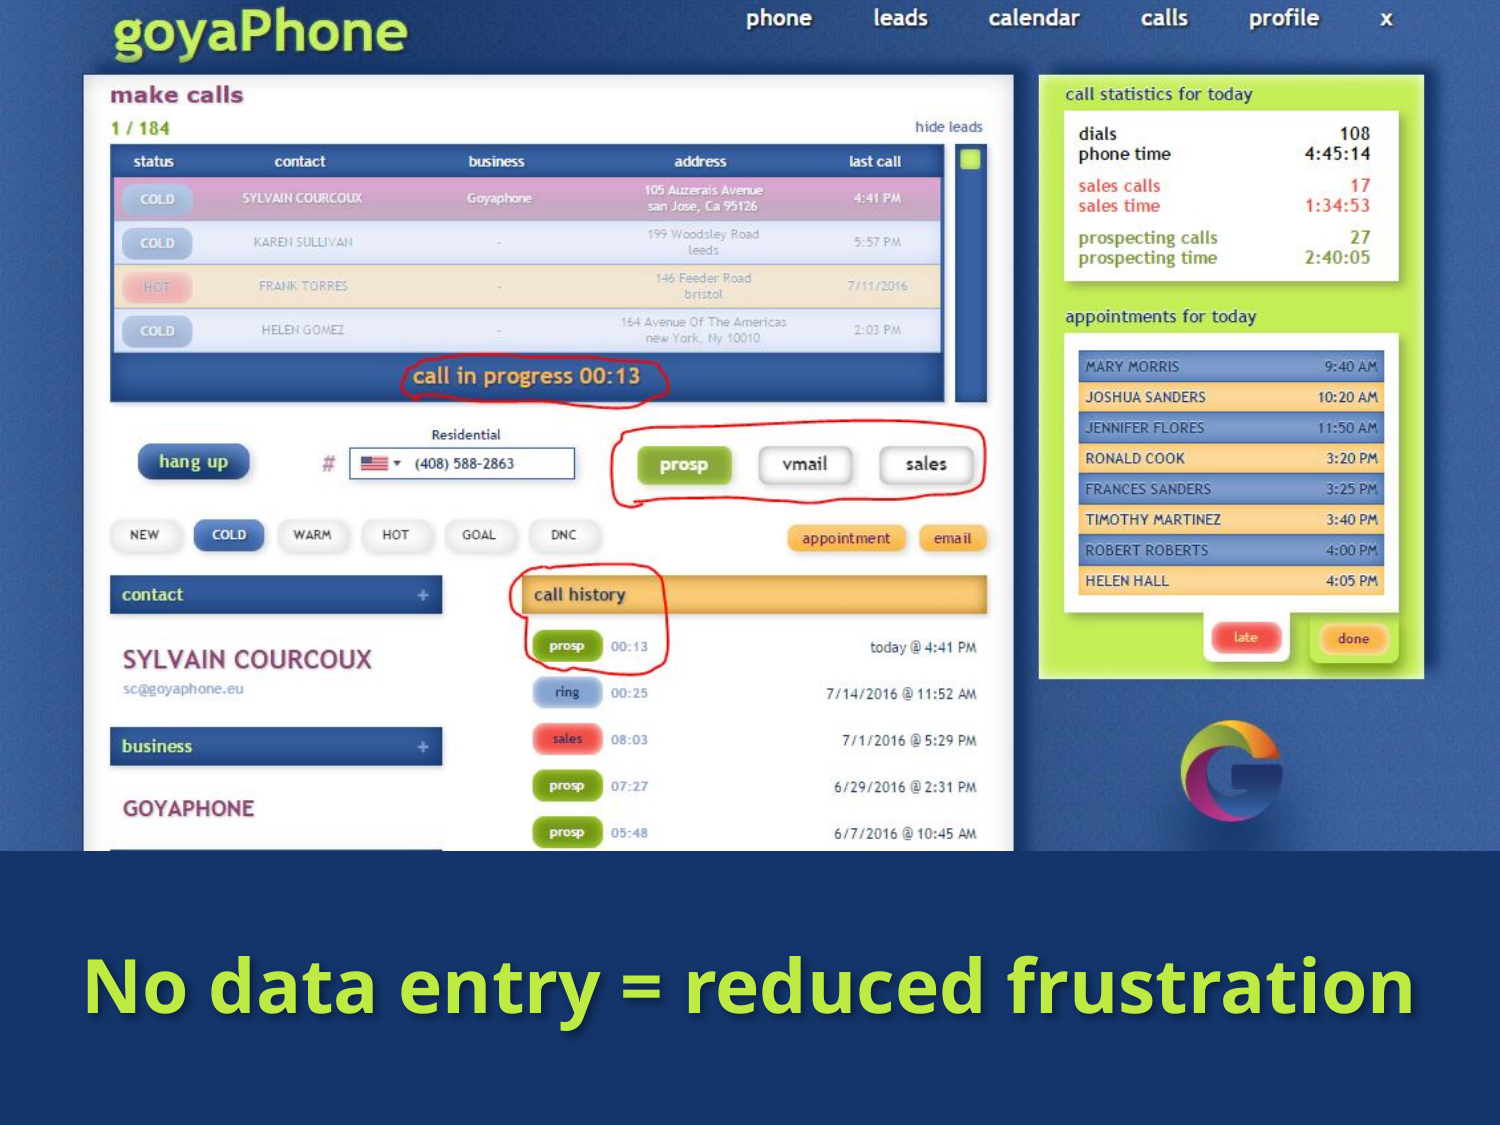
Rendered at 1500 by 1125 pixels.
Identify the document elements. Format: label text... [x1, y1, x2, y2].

text_box No data entry = reduced frustration [0, 931, 1500, 1037]
picture [0, 0, 1500, 851]
